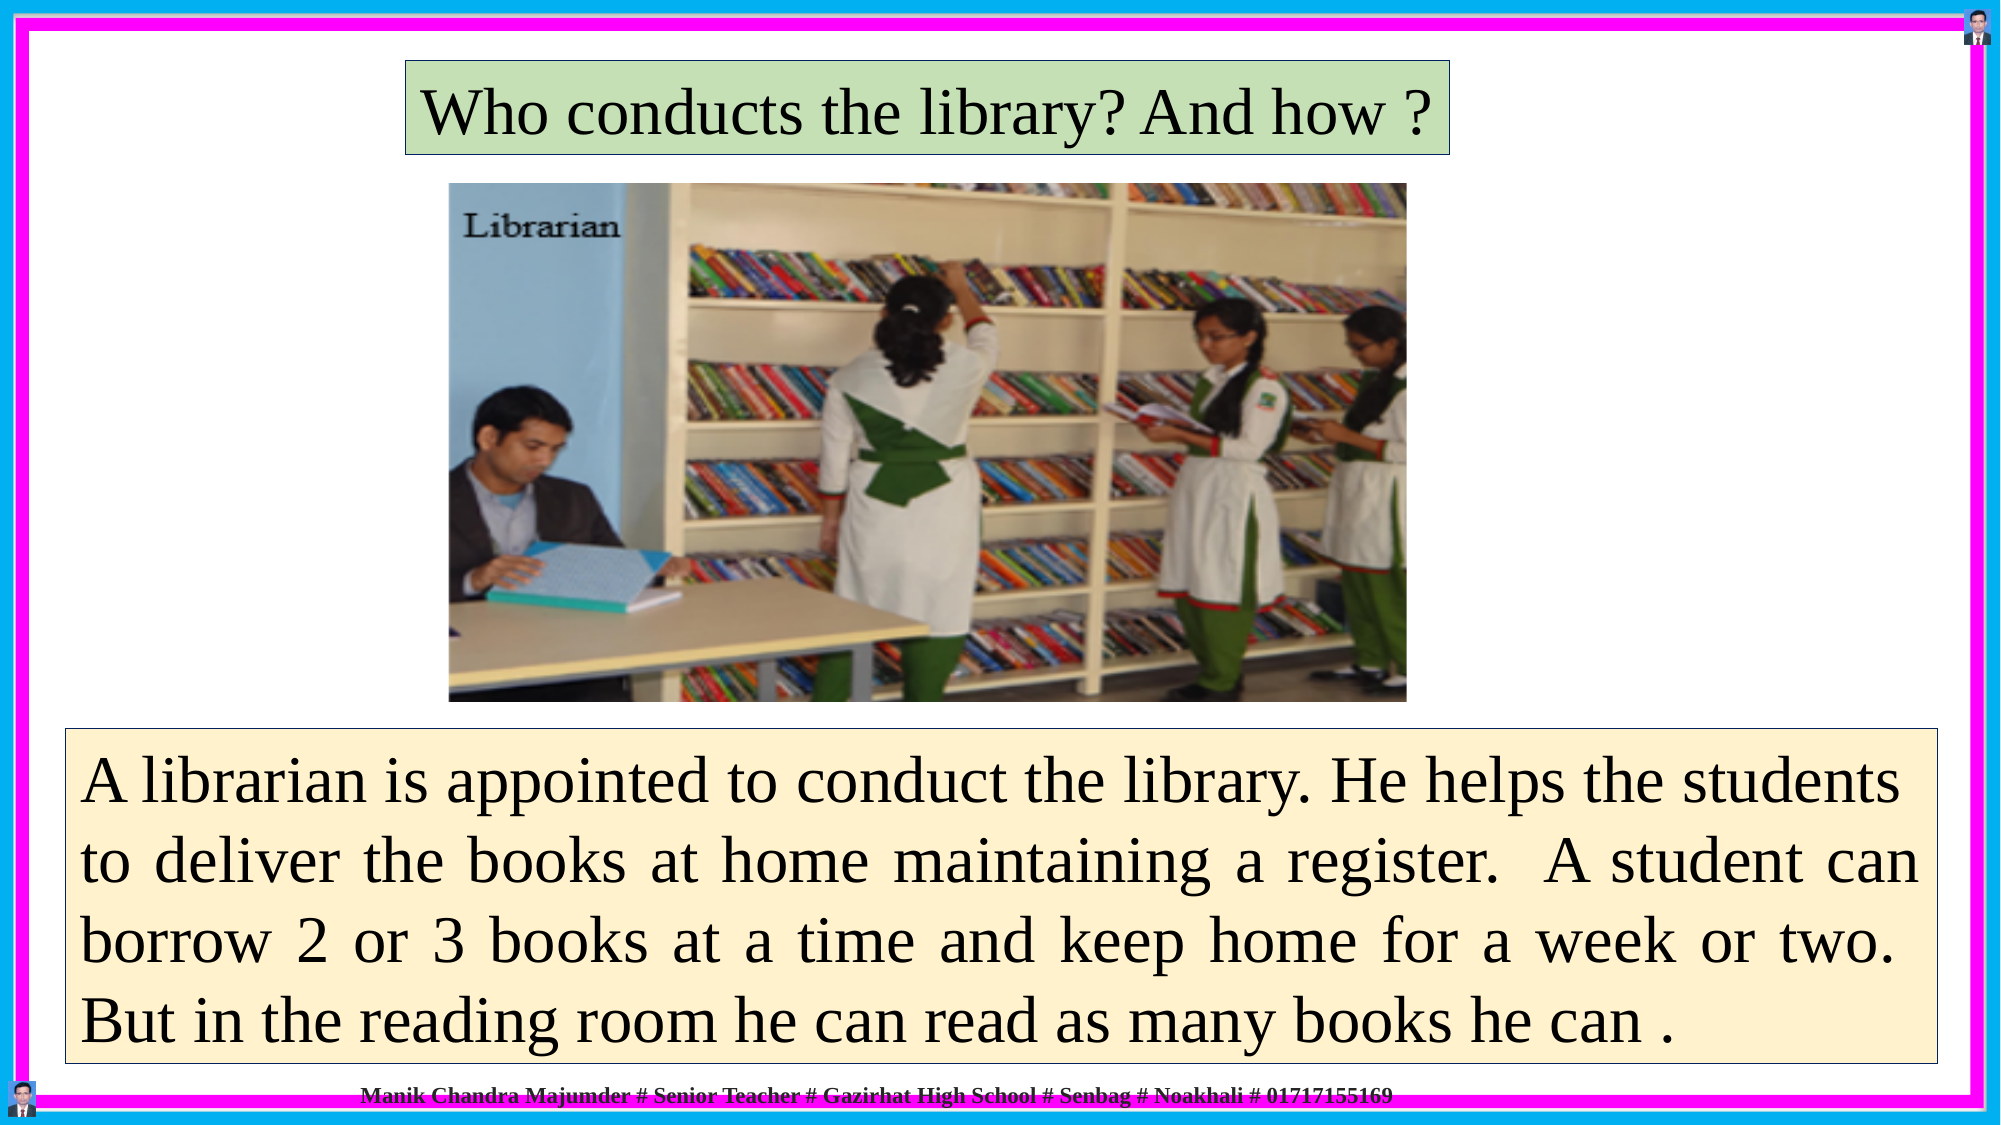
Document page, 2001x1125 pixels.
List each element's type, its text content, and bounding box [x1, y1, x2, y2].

text_box A librarian is appointed to conduct the library. He helps the students to deliver the books at home maintaining a register. A student can borrow 2 or 3 books at a time and keep home for a week or two. But in the reading room he can read as many books he can . [65, 728, 1938, 1064]
text_box Who conducts the library? And how ? [405, 60, 1450, 155]
picture [1964, 10, 1990, 45]
picture [9, 1081, 36, 1116]
picture [448, 183, 1407, 702]
